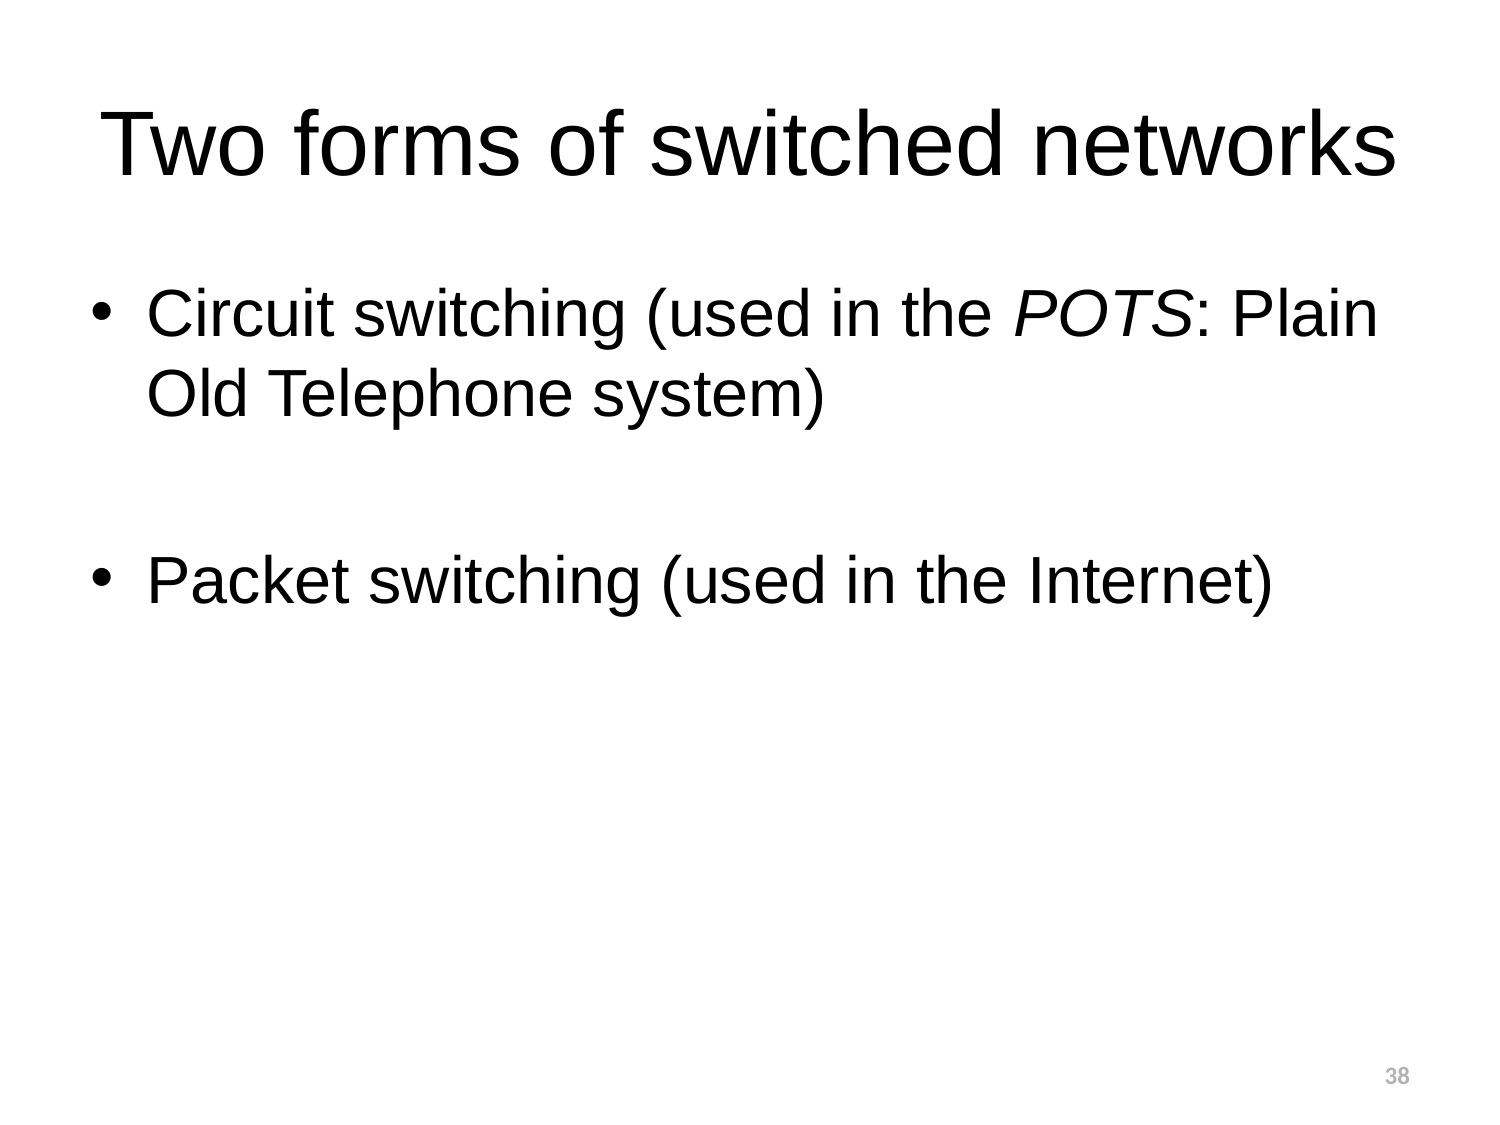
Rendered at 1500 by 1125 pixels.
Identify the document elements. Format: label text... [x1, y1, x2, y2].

slide_number 38 [1074, 1044, 1425, 1105]
list Circuit switching (used in the POTS: Plain Old Telephone system) Packet switching (used in the Internet) [75, 262, 1425, 1005]
title Two forms of switched networks [75, 45, 1425, 233]
